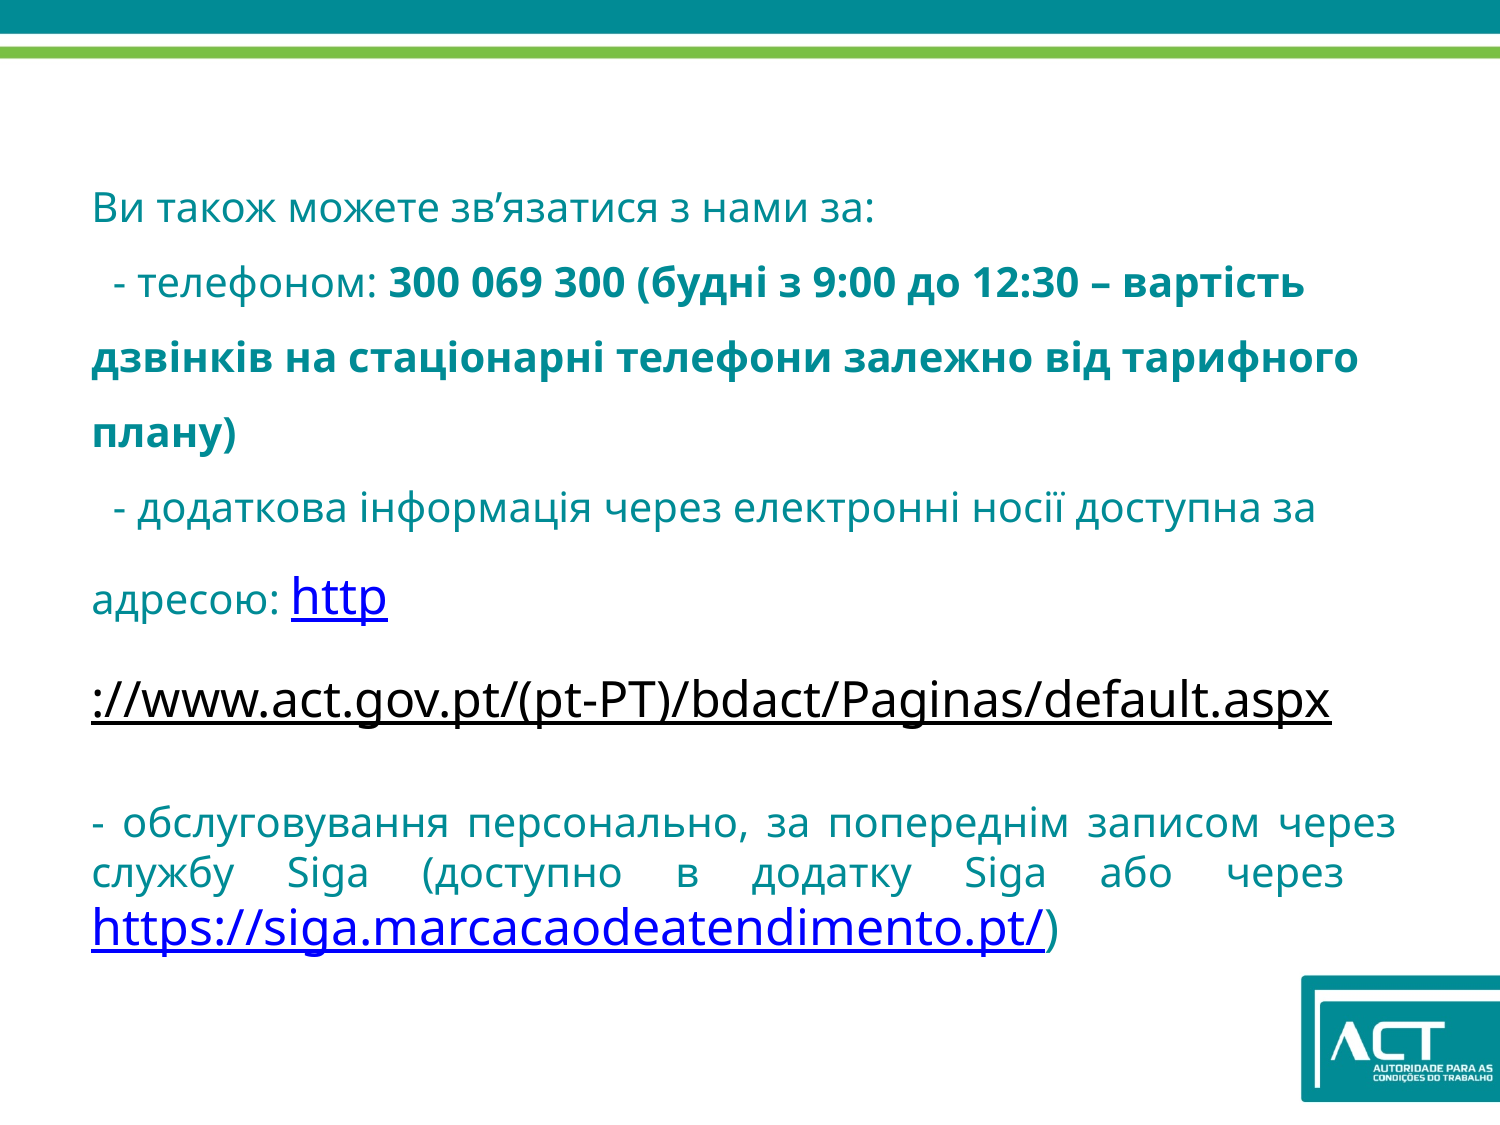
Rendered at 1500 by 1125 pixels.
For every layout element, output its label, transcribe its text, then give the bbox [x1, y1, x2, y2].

text_box Ви також можете зв’язатися з нами за: - телефоном: 300 069 300 (будні з 9:00 до 12:30 – вартість дзвінків на стаціонарні телефони залежно від тарифного плану) - додаткова інформація через електронні носії доступна за адресою: http://www.act.gov.pt/(pt-PT)/bdact/Paginas/default.aspx - обслуговування персонально, за попереднім записом через службу Siga (доступно в додатку Siga або через https://siga.marcacaodeatendimento.pt/) [76, 148, 1412, 1125]
picture [0, 0, 1500, 1125]
